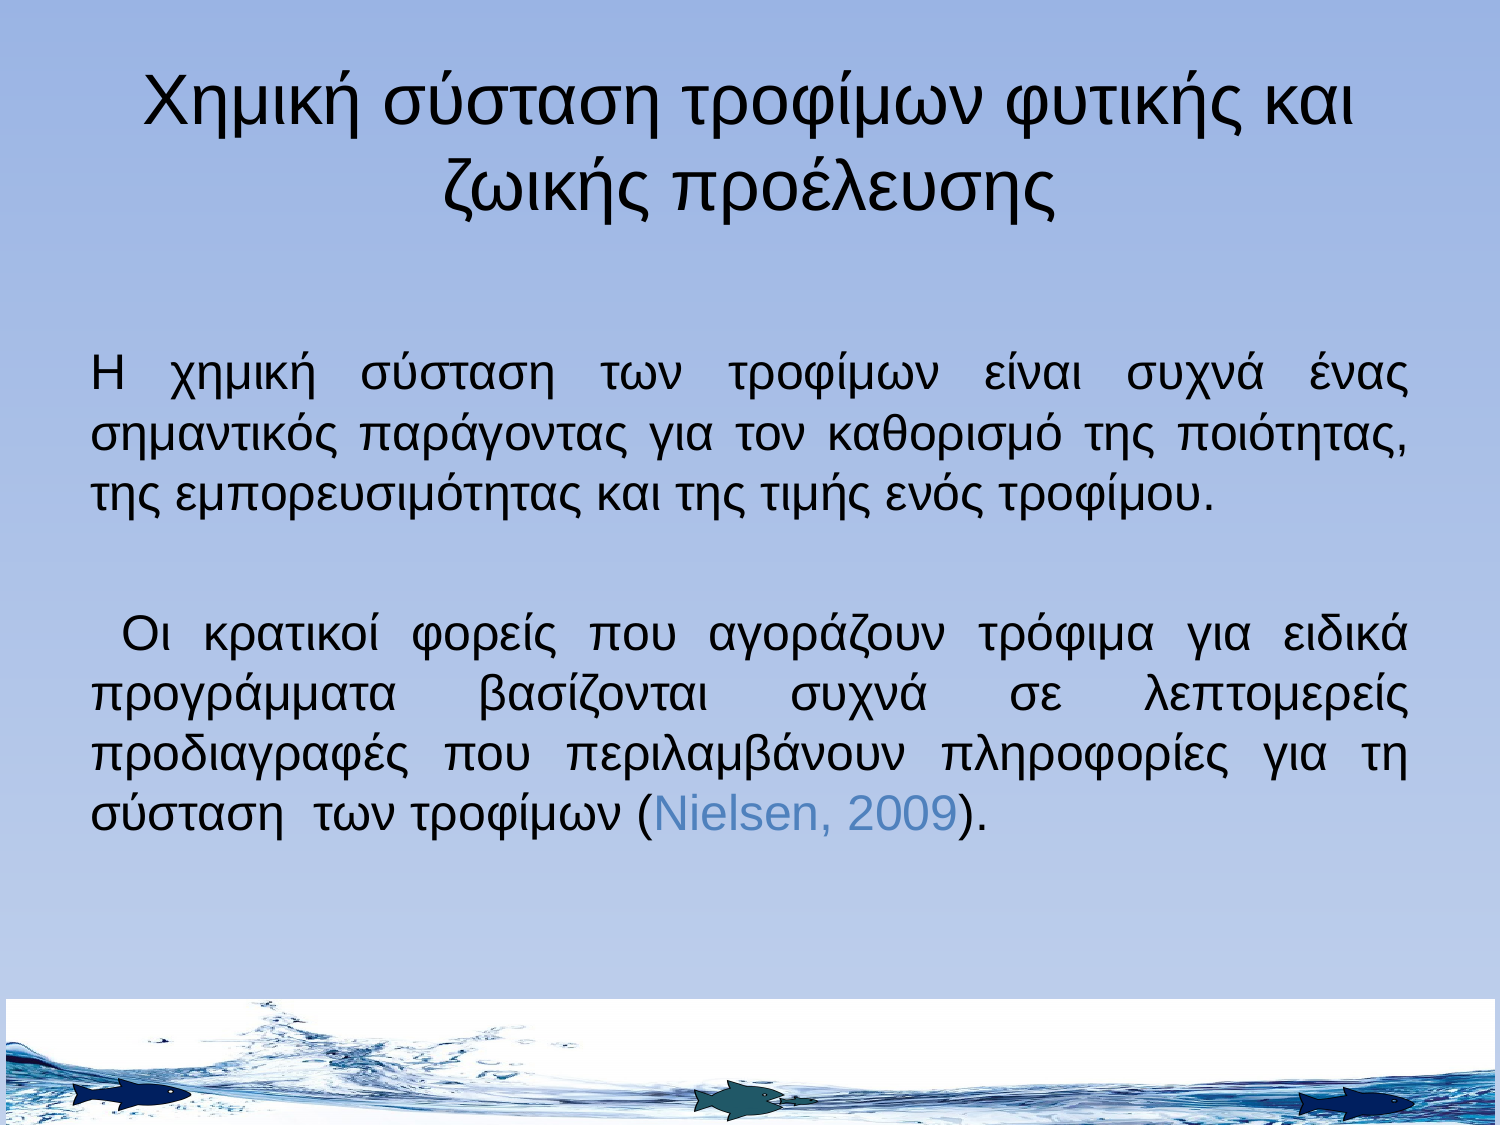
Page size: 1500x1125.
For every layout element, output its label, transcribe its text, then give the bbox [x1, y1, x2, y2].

list Η χημική σύσταση των τροφίμων είναι συχνά ένας σημαντικός παράγοντας για τον καθορισμό της ποιότητας, της εμπορευσιμότητας και της τιμής ενός τροφίμου. Οι κρατικοί φορείς που αγοράζουν τρόφιμα για ειδικά προγράμματα βασίζονται συχνά σε λεπτομερείς προδιαγραφές που περιλαμβάνουν πληροφορίες για τη σύσταση των τροφίμων (Nielsen, 2009). [75, 262, 1425, 906]
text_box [5, 999, 1495, 1125]
title Χημική σύσταση τροφίμων φυτικής και ζωικής προέλευσης [75, 45, 1425, 233]
